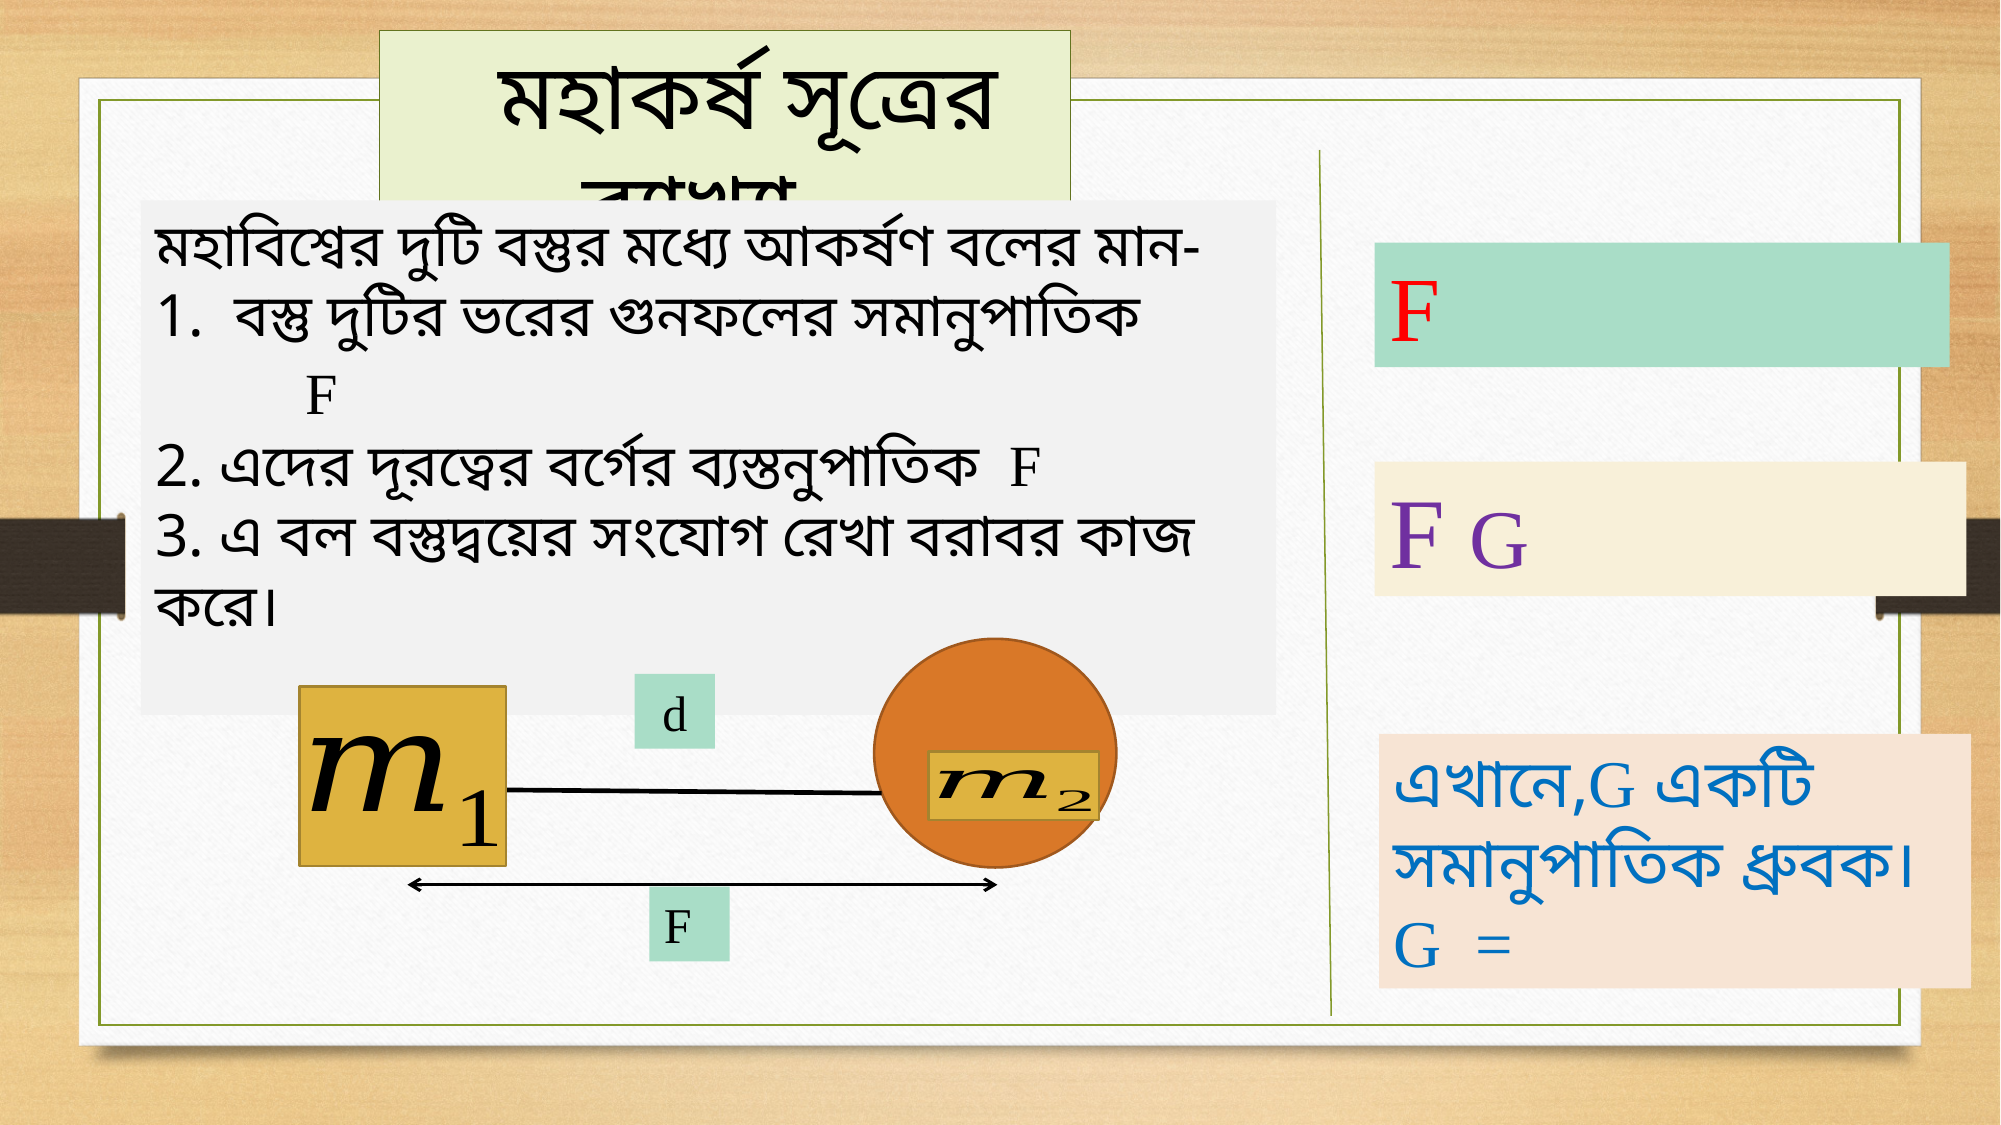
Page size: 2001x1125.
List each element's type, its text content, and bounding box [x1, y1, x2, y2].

text_box মহাকর্ষ সূত্রের ব্যাখ্যা [379, 30, 1071, 200]
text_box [1319, 149, 1332, 1017]
picture [0, 0, 2001, 1125]
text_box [300, 638, 1117, 963]
